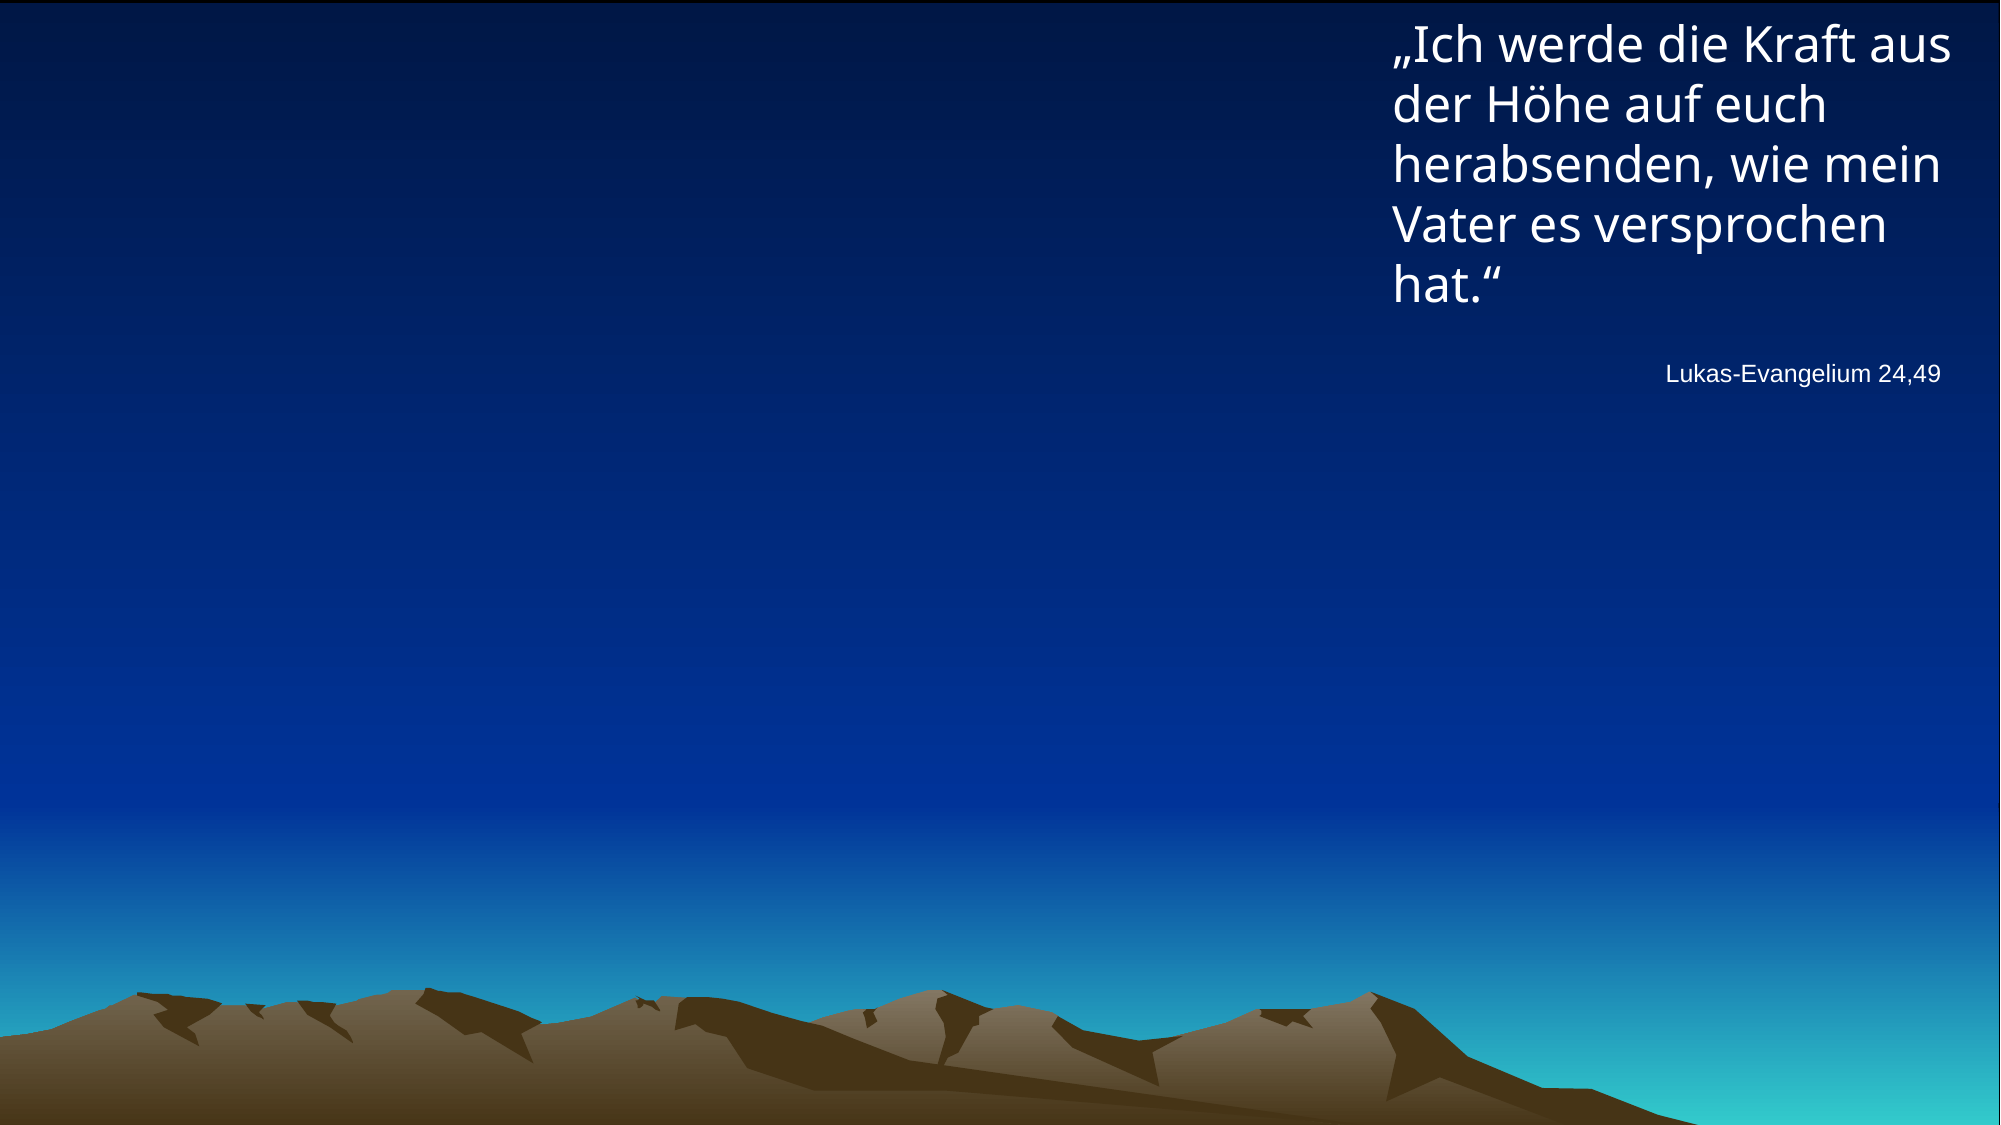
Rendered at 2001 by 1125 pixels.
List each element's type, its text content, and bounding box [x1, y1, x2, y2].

subtitle Lukas-Evangelium 24,49 [1271, 349, 1957, 1018]
title „Ich werde die Kraft aus der Höhe auf euch herabsenden, wie mein Vater es versprochen hat.“ [1377, 4, 1981, 320]
